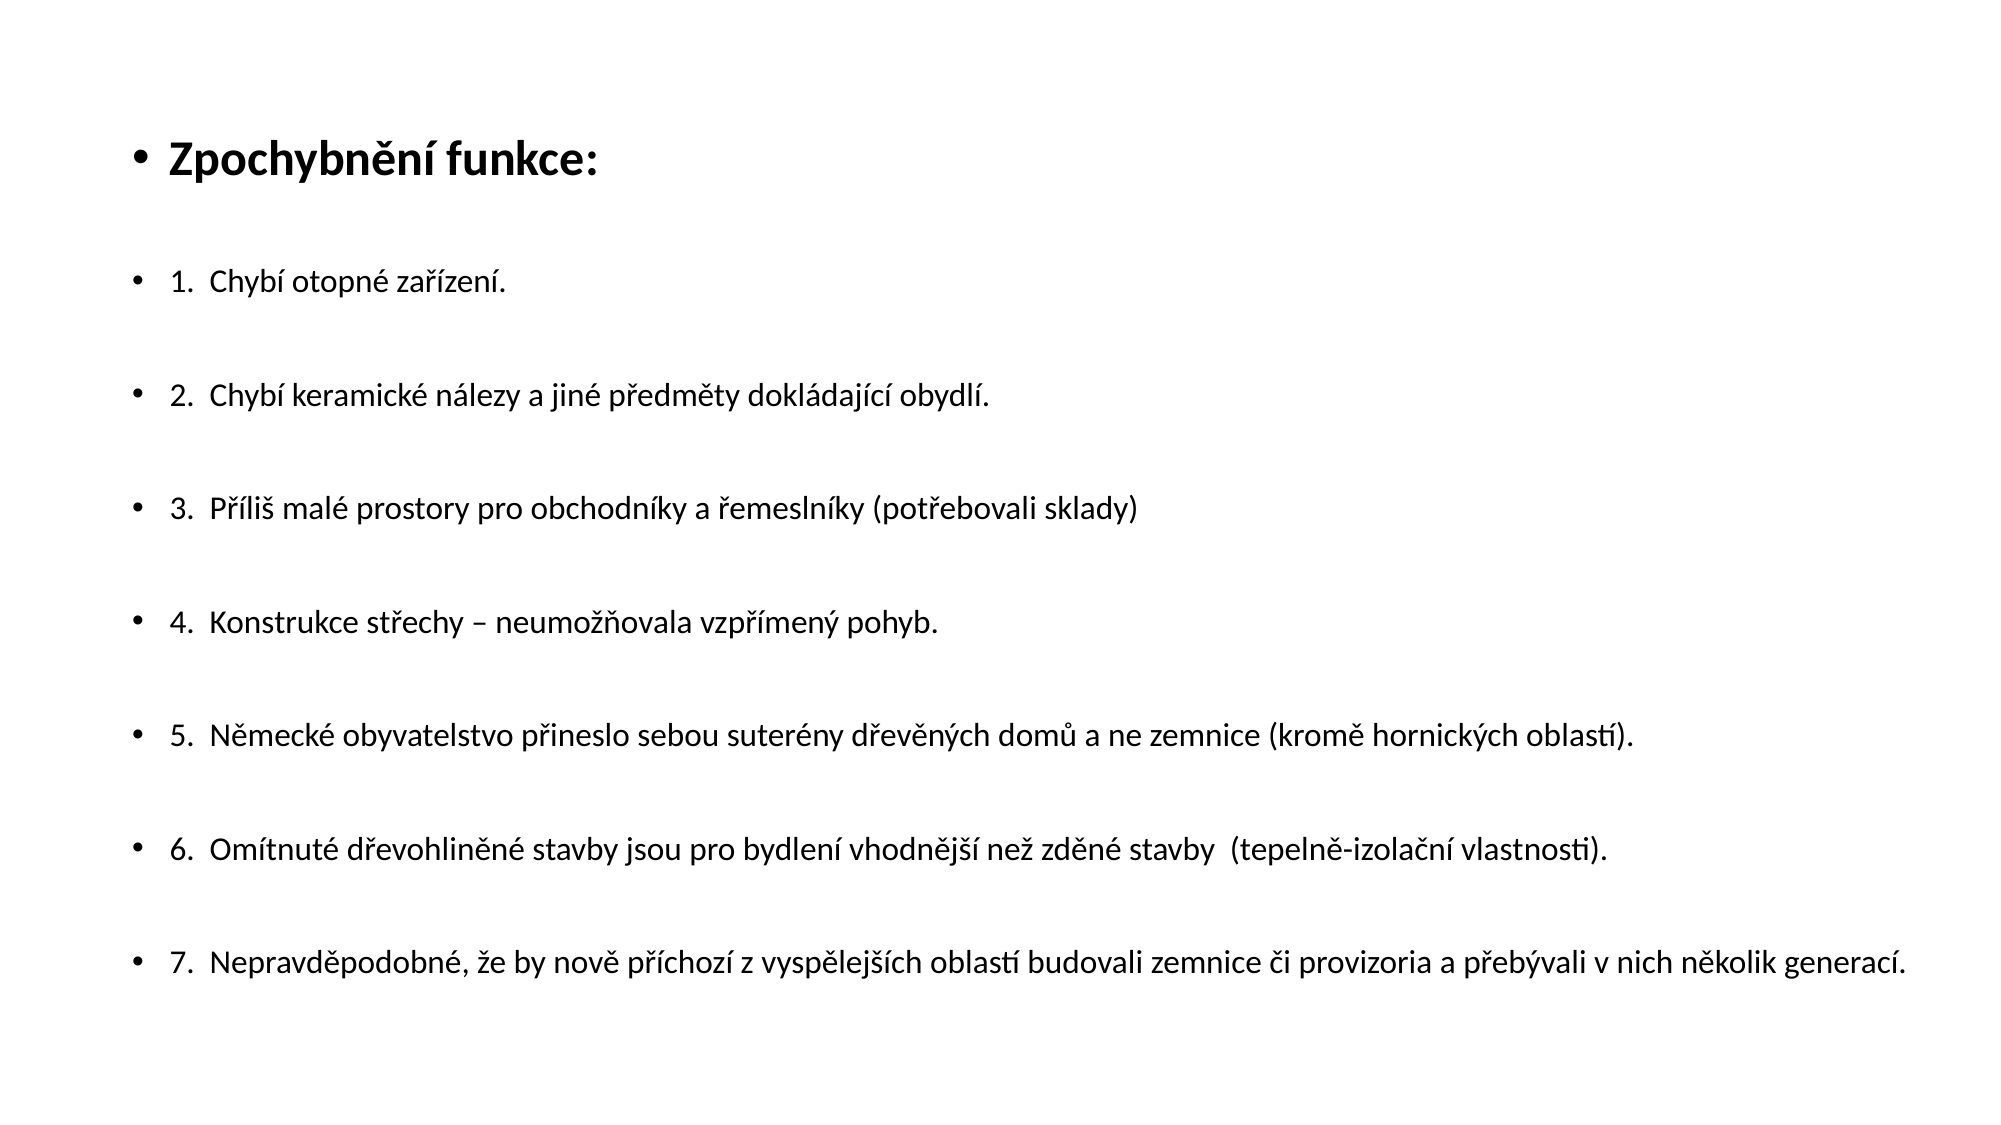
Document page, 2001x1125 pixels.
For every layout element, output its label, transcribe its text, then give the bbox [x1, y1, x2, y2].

list Zpochybnění funkce: 1. Chybí otopné zařízení. 2. Chybí keramické nálezy a jiné předměty dokládající obydlí. 3. Příliš malé prostory pro obchodníky a řemeslníky (potřebovali sklady) 4. Konstrukce střechy – neumožňovala vzpřímený pohyb. 5. Německé obyvatelstvo přineslo sebou suterény dřevěných domů a ne zemnice (kromě hornických oblastí). 6. Omítnuté dřevohliněné stavby jsou pro bydlení vhodnější než zděné stavby (tepelně-izolační vlastnosti). 7. Nepravděpodobné, že by nově příchozí z vyspělejších oblastí budovali zemnice či provizoria a přebývali v nich několik generací. [117, 125, 2000, 1125]
